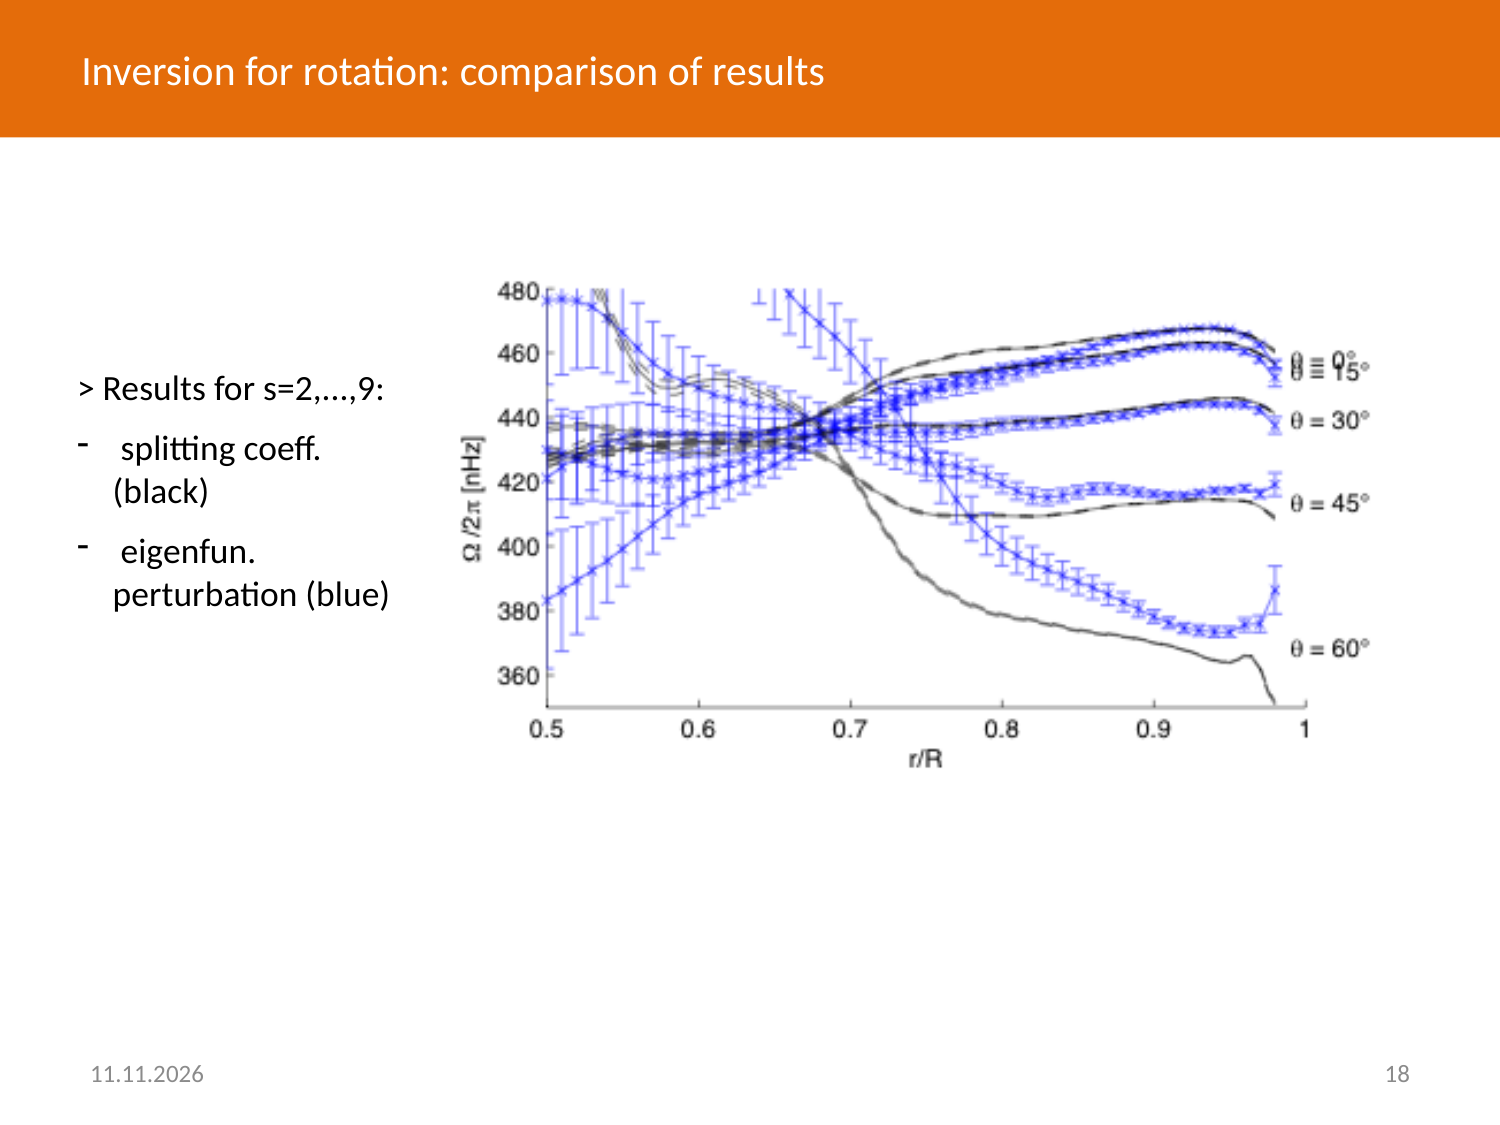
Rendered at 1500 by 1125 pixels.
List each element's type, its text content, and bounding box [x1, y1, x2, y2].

text_box > Results for s=2,...,9: splitting coeff. (black) eigenfun. perturbation (blue) [62, 357, 425, 621]
text_box Inversion for rotation: comparison of results [0, 0, 1500, 138]
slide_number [75, 1042, 425, 1103]
picture [449, 266, 1384, 776]
slide_number 18 [1074, 1042, 1425, 1103]
